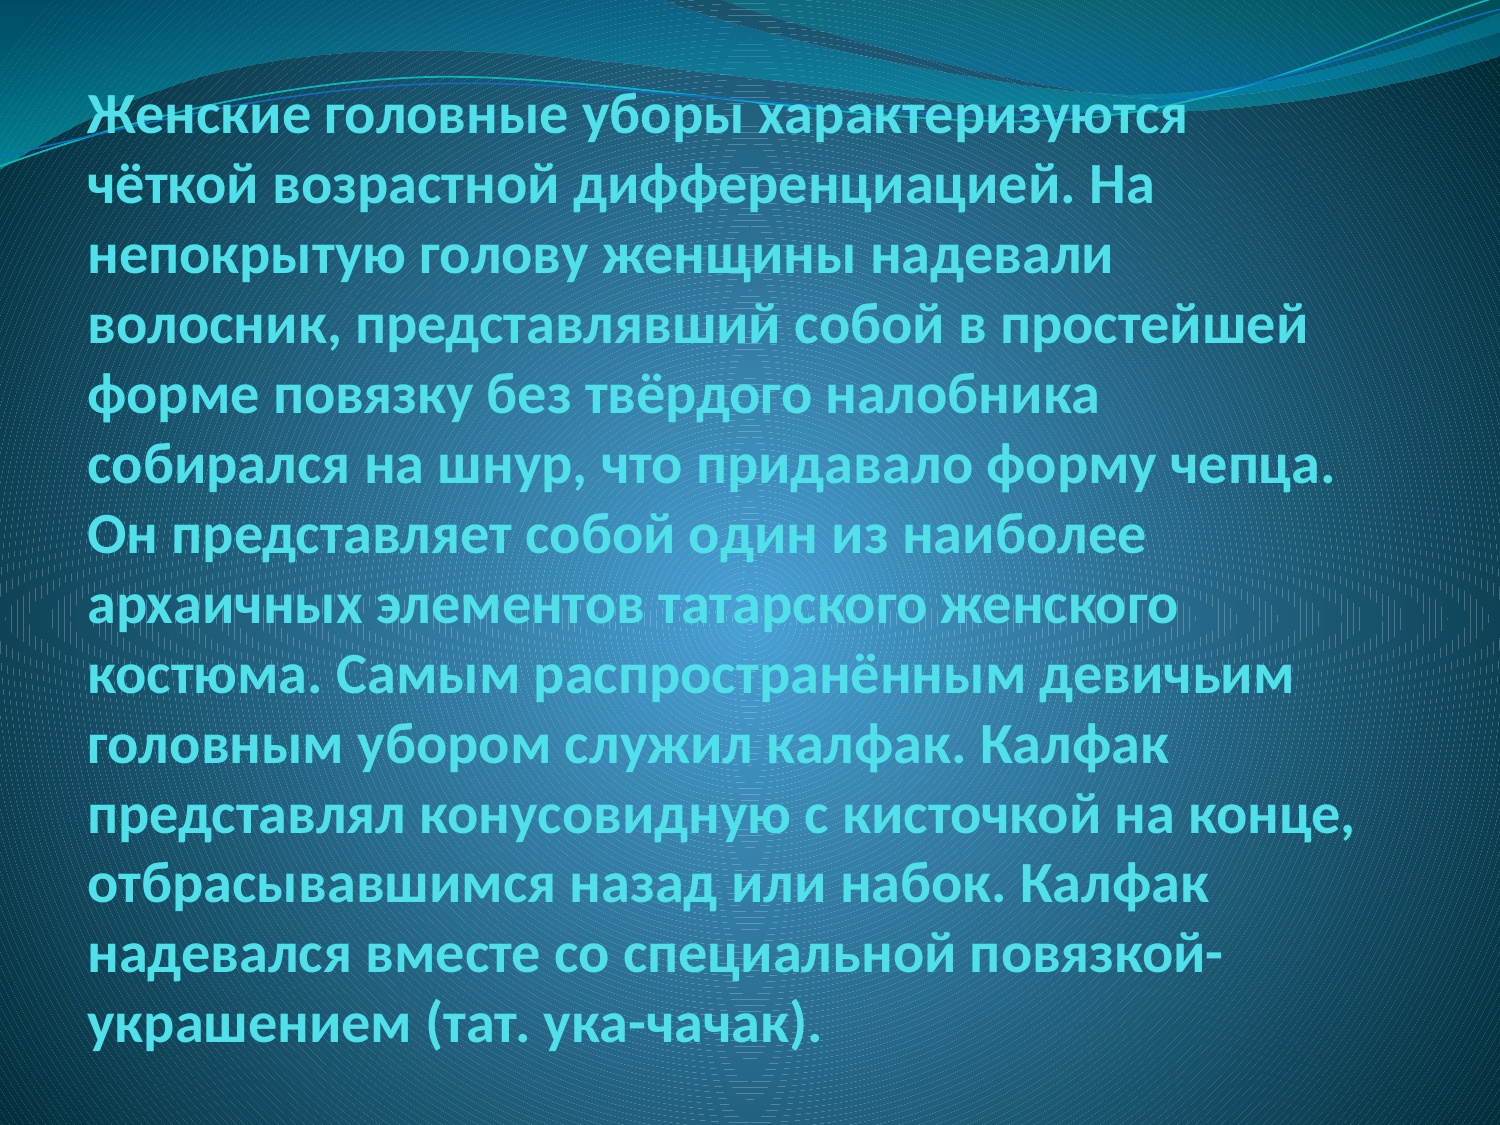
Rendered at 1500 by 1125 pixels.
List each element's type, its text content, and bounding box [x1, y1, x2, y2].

title Женские головные уборы характеризуются чёткой возрастной дифференциацией. На непокрытую голову женщины надевали волосник, представлявший собой в простейшей форме повязку без твёрдого налобника собирался на шнур, что придавало форму чепца. Он представляет собой один из наиболее архаичных элементов татарского женского костюма. Самым распространённым девичьим головным убором служил калфак. Калфак представлял конусовидную с кисточкой на конце, отбрасывавшимся назад или набок. Калфак надевался вместе со специальной повязкой-украшением (тат. ука-чачак). [87, 224, 1376, 1055]
